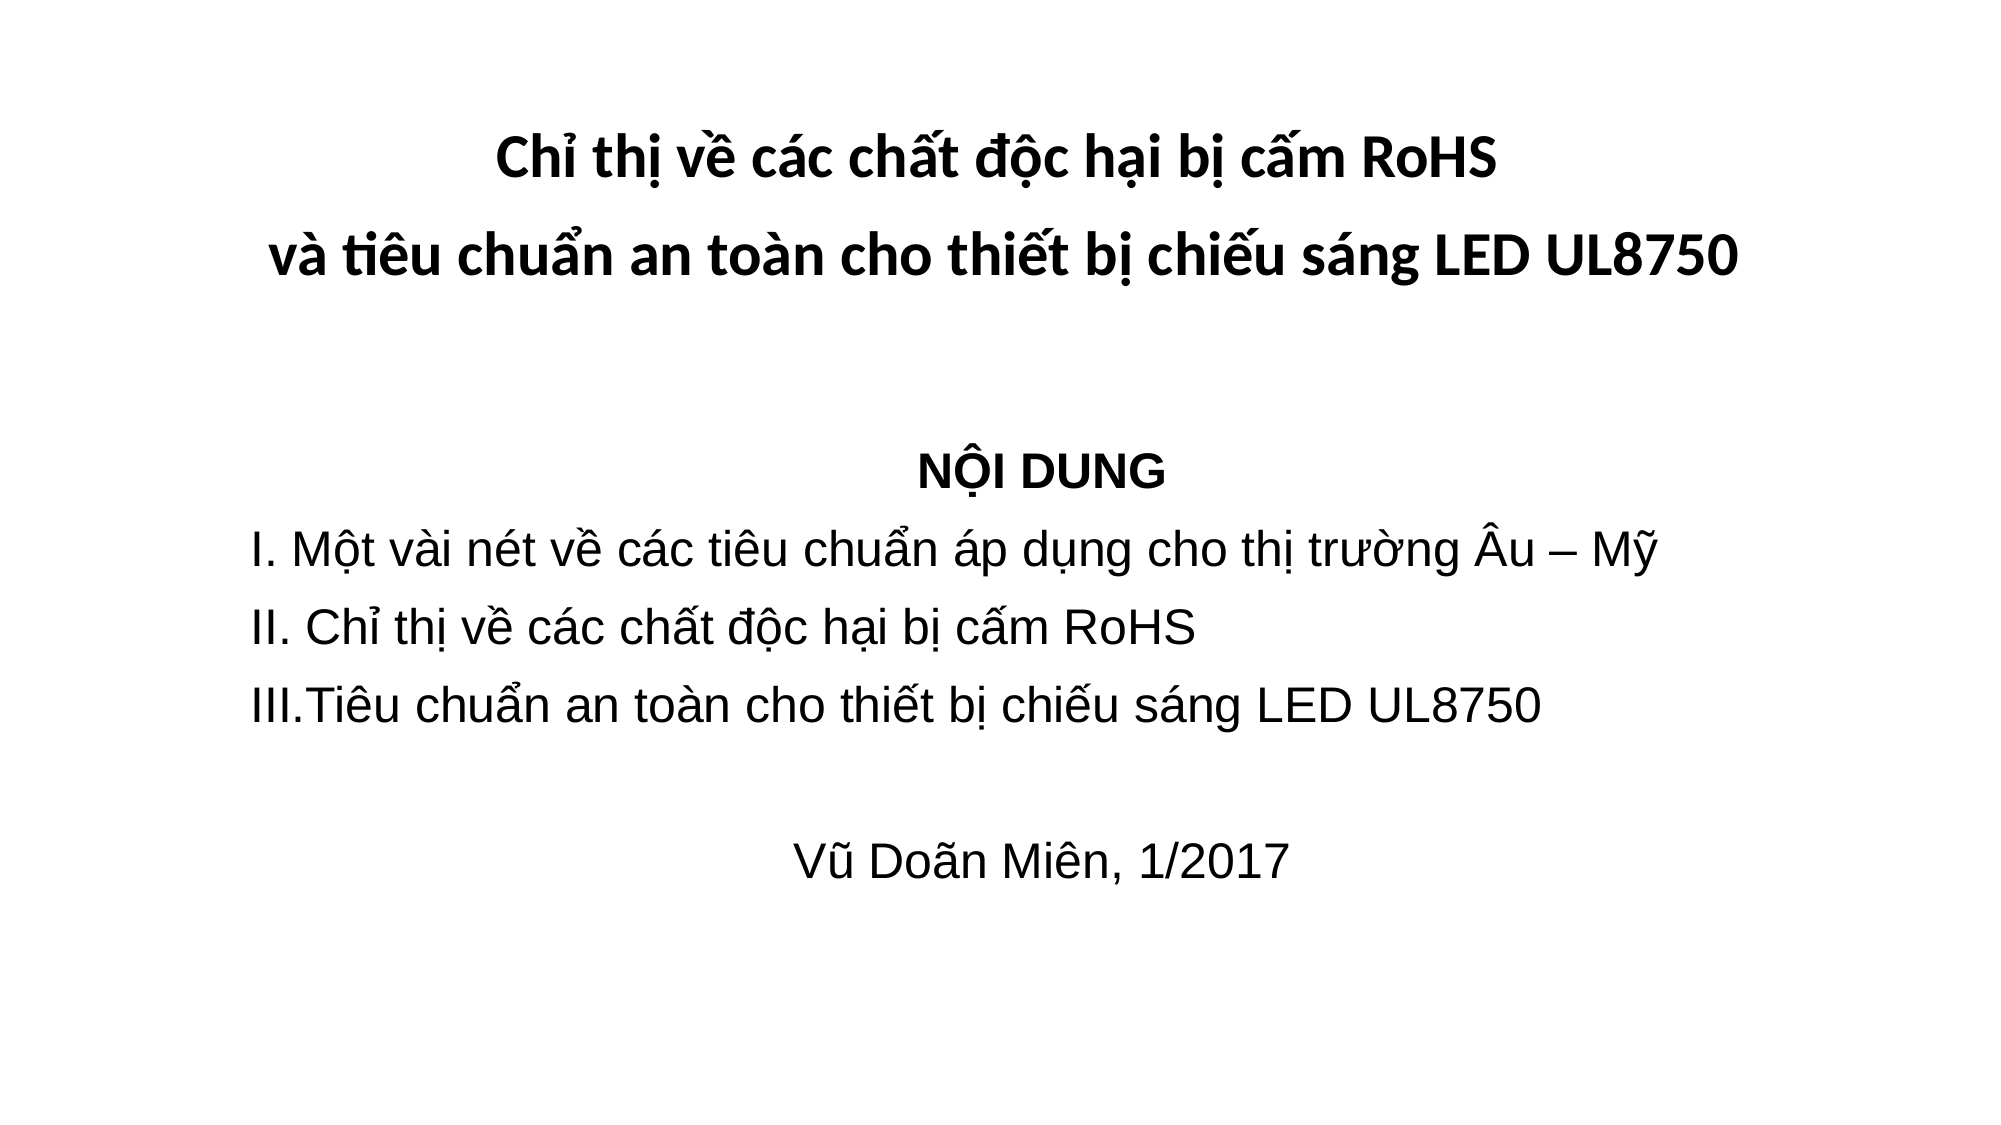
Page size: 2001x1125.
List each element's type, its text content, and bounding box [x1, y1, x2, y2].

text_box NỘI DUNG I. Một vài nét về các tiêu chuẩn áp dụng cho thị trường Âu – Mỹ II. Chỉ thị về các chất độc hại bị cấm RoHS III.Tiêu chuẩn an toàn cho thiết bị chiếu sáng LED UL8750 Vũ Doãn Miên, 1/2017 [235, 413, 1850, 974]
text_box Chỉ thị về các chất độc hại bị cấm RoHS và tiêu chuẩn an toàn cho thiết bị chiếu sáng LED UL8750 [235, 85, 1775, 295]
